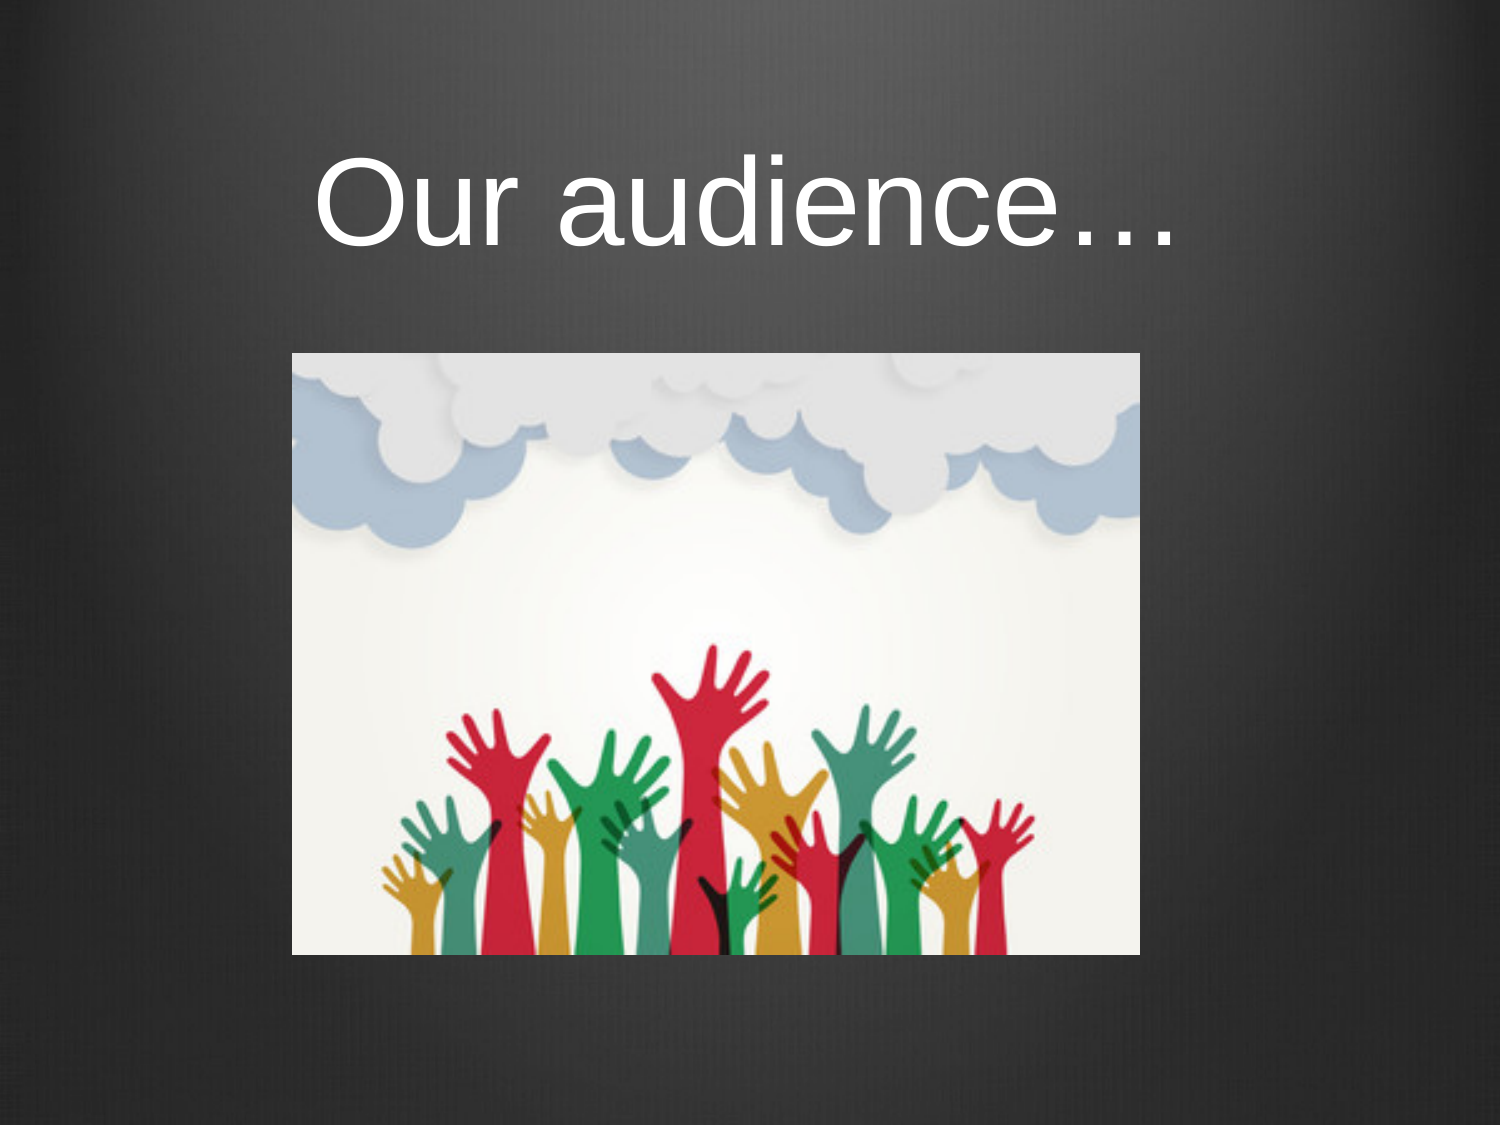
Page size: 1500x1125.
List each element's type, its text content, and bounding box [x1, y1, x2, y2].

title Our audience… [75, 97, 1425, 293]
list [292, 354, 1140, 955]
